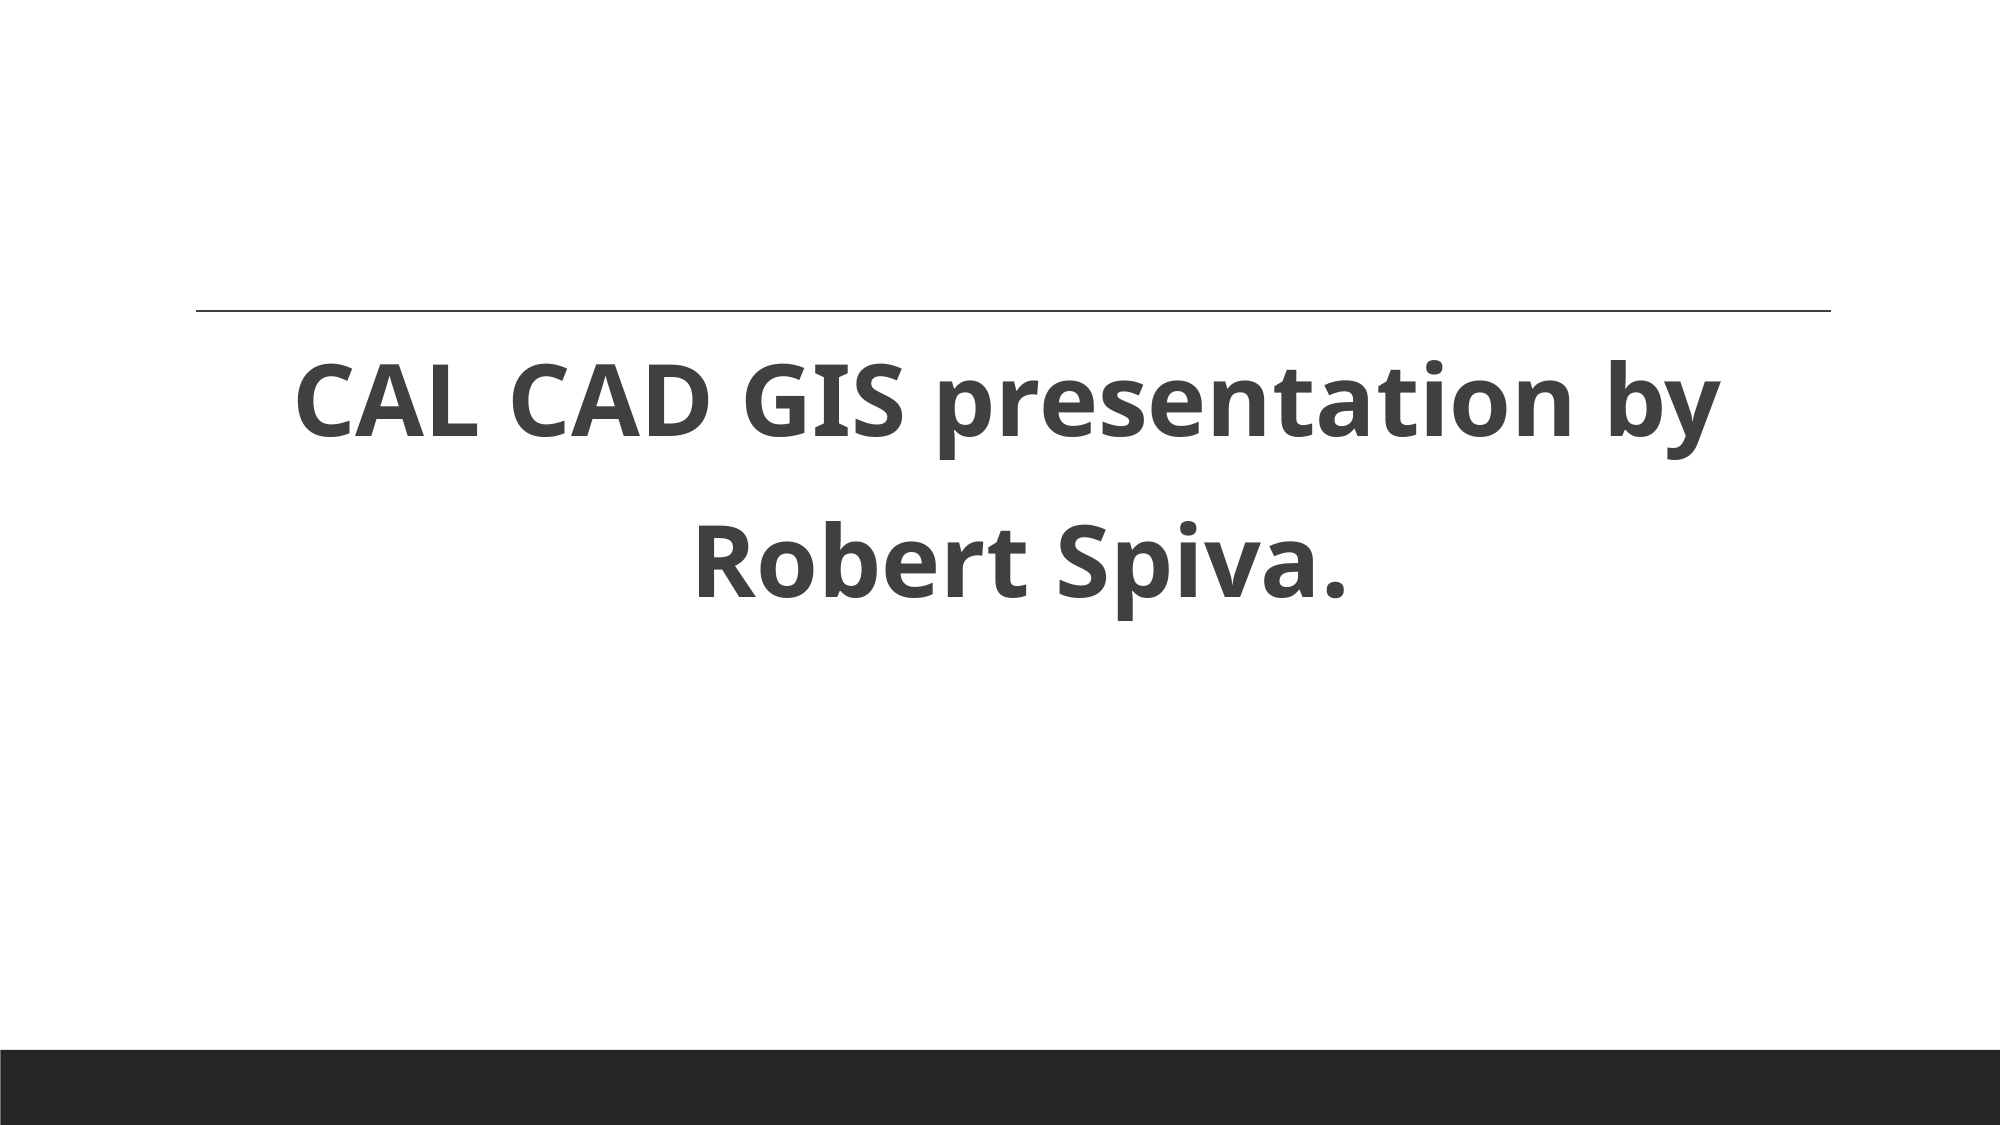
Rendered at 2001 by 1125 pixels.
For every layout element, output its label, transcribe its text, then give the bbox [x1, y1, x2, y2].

list CAL CAD GIS presentation by Robert Spiva. [195, 317, 1846, 958]
